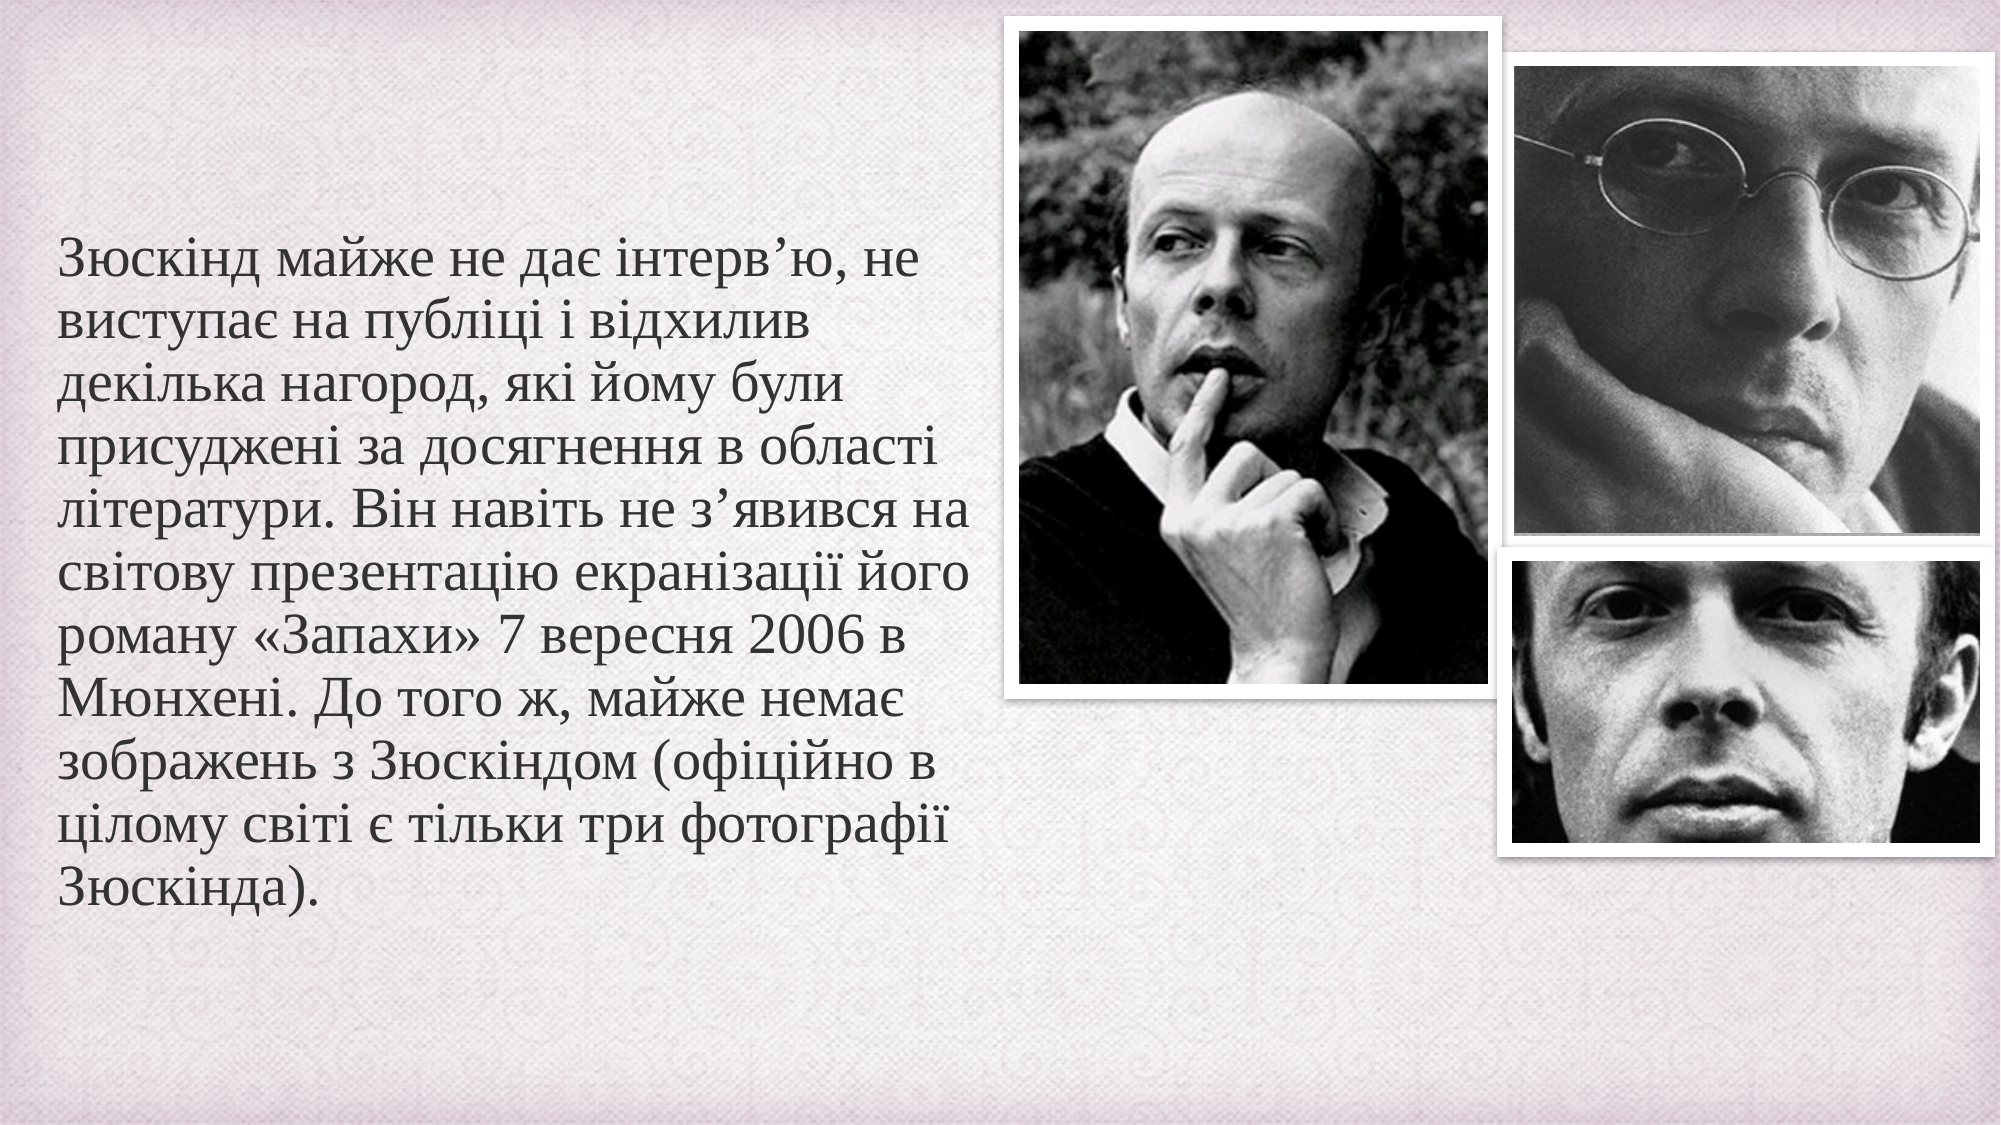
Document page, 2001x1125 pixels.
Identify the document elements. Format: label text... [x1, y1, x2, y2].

list Зюскінд майже не дає інтерв’ю, не виступає на публіці і відхилив декілька нагород, які йому були присуджені за досягнення в області літератури. Він навіть не з’явився на світову презентацію екранізації його роману «Запахи» 7 вересня 2006 в Мюнхені. До того ж, майже немає зображень з Зюскіндом (офіційно в цілому світі є тільки три фотографії Зюскінда). [42, 110, 1000, 1013]
picture [0, 0, 2001, 1125]
